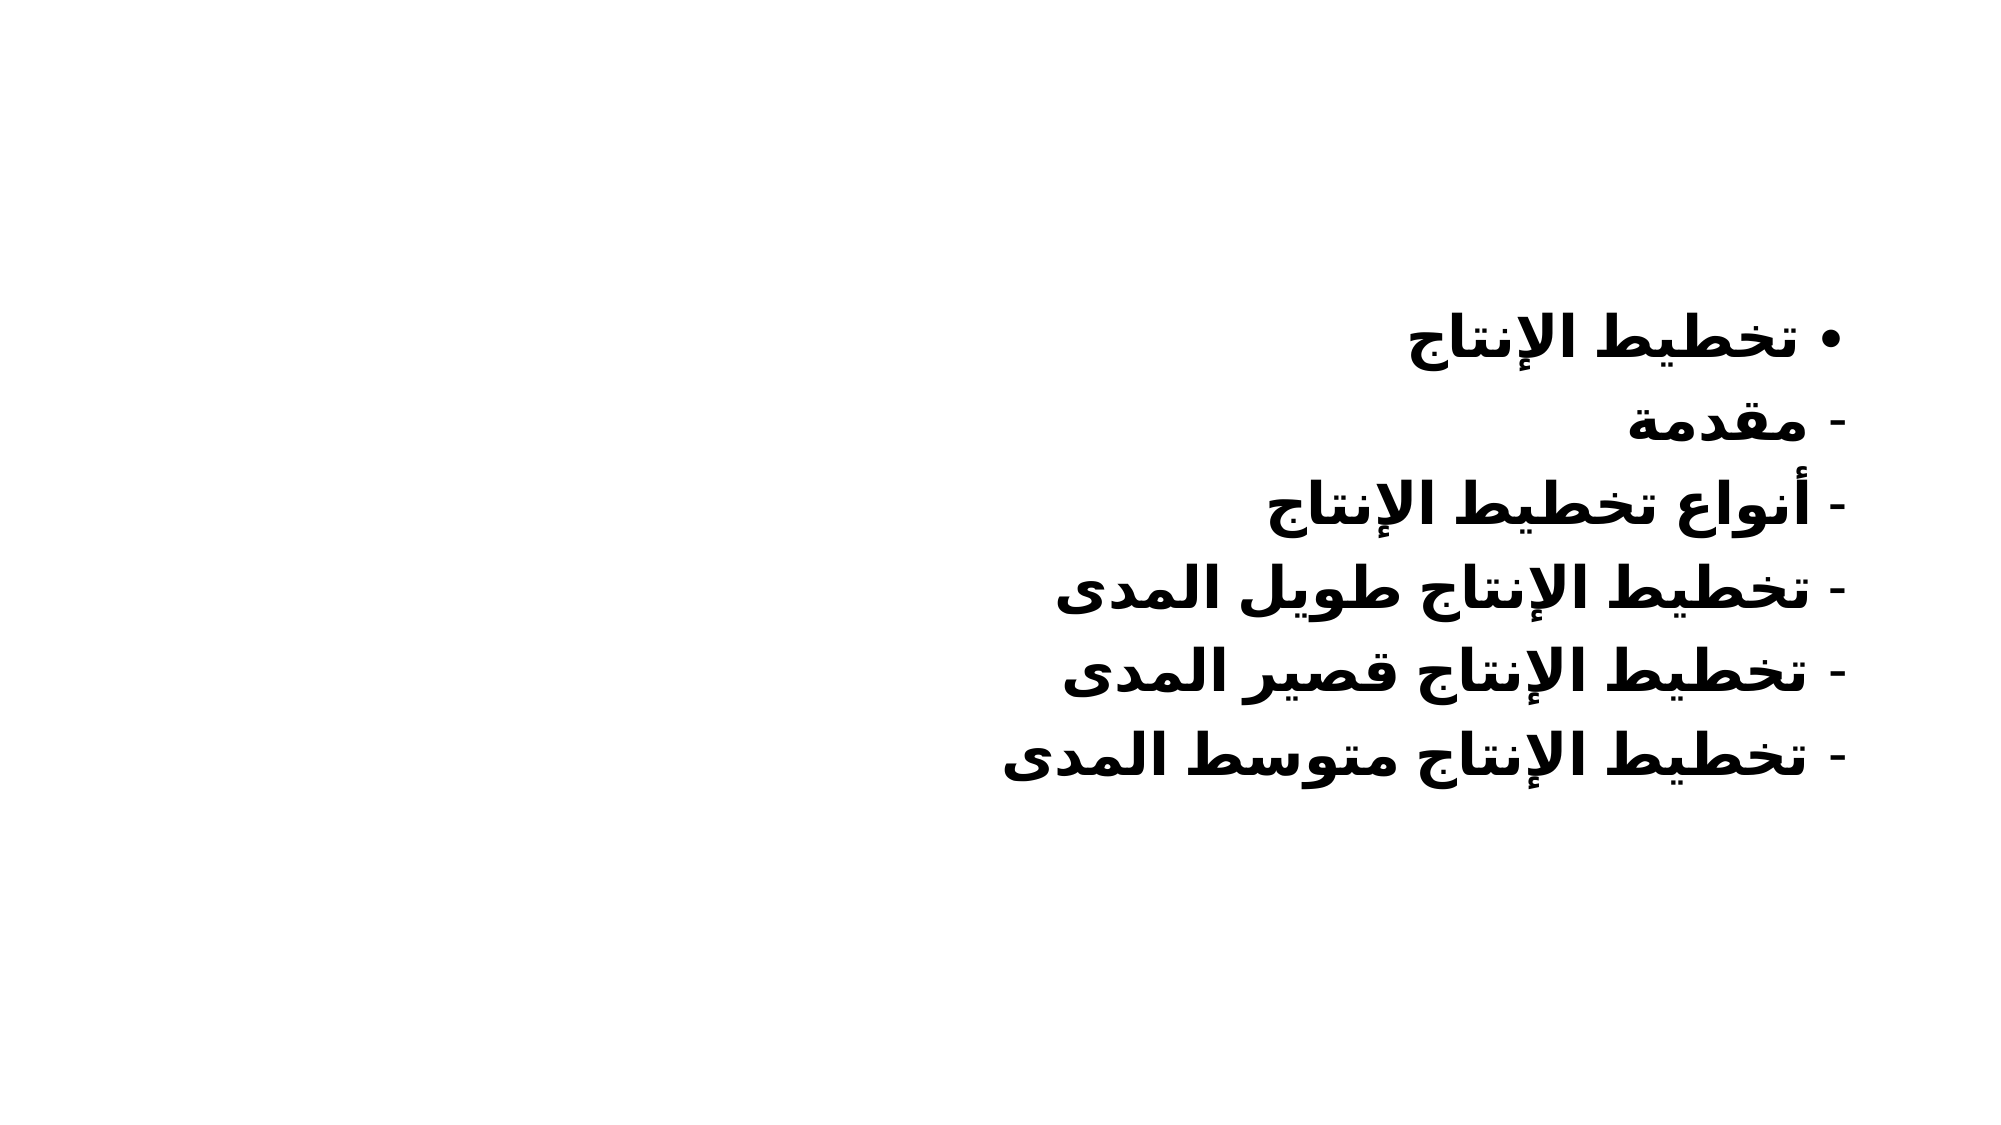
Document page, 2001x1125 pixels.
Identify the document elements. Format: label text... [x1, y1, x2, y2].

list • تخطيط الإنتاج مقدمة - أنواع تخطيط الإنتاج - تخطيط الإنتاج طويل المدى تخطيط الإنتاج قصير المدى تخطيط الإنتاج متوسط المدى [137, 299, 1863, 1014]
